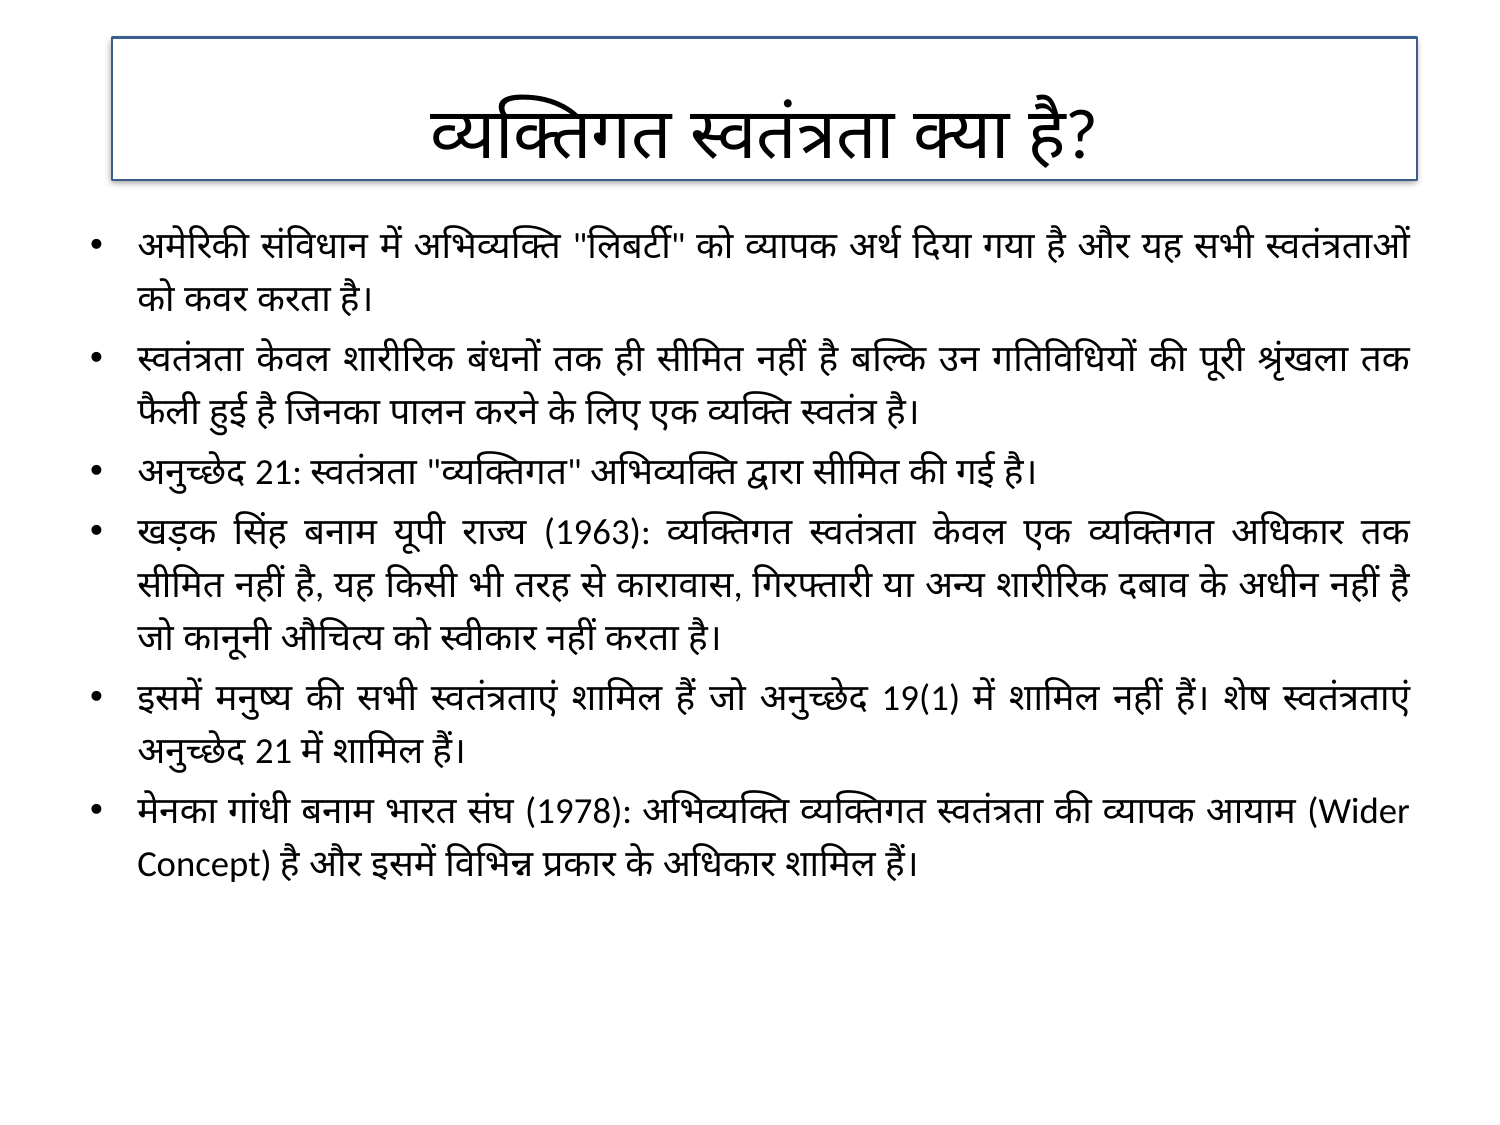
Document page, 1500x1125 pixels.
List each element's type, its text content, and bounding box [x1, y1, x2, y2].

list अमेरिकी संविधान में अभिव्यक्ति "लिबर्टी" को व्यापक अर्थ दिया गया है और यह सभी स्वतंत्रताओं को कवर करता है। स्वतंत्रता केवल शारीरिक बंधनों तक ही सीमित नहीं है बल्कि उन गतिविधियों की पूरी श्रृंखला तक फैली हुई है जिनका पालन करने के लिए एक व्यक्ति स्वतंत्र है। अनुच्छेद 21: स्वतंत्रता "व्यक्तिगत" अभिव्यक्ति द्वारा सीमित की गई है। खड़क सिंह बनाम यूपी राज्य (1963): व्यक्तिगत स्वतंत्रता केवल एक व्यक्तिगत अधिकार तक सीमित नहीं है, यह किसी भी तरह से कारावास, गिरफ्तारी या अन्य शारीरिक दबाव के अधीन नहीं है जो कानूनी औचित्य को स्वीकार नहीं करता है। इसमें मनुष्य की सभी स्वतंत्रताएं शामिल हैं जो अनुच्छेद 19(1) में शामिल नहीं हैं। शेष स्वतंत्रताएं अनुच्छेद 21 में शामिल हैं। मेनका गांधी बनाम भारत संघ (1978): अभिव्यक्ति व्यक्तिगत स्वतंत्रता की व्यापक आयाम (Wider Concept) है और इसमें विभिन्न प्रकार के अधिकार शामिल हैं। [75, 181, 1425, 924]
text_box व्यक्तिगत स्वतंत्रता क्या है? [111, 37, 1417, 180]
